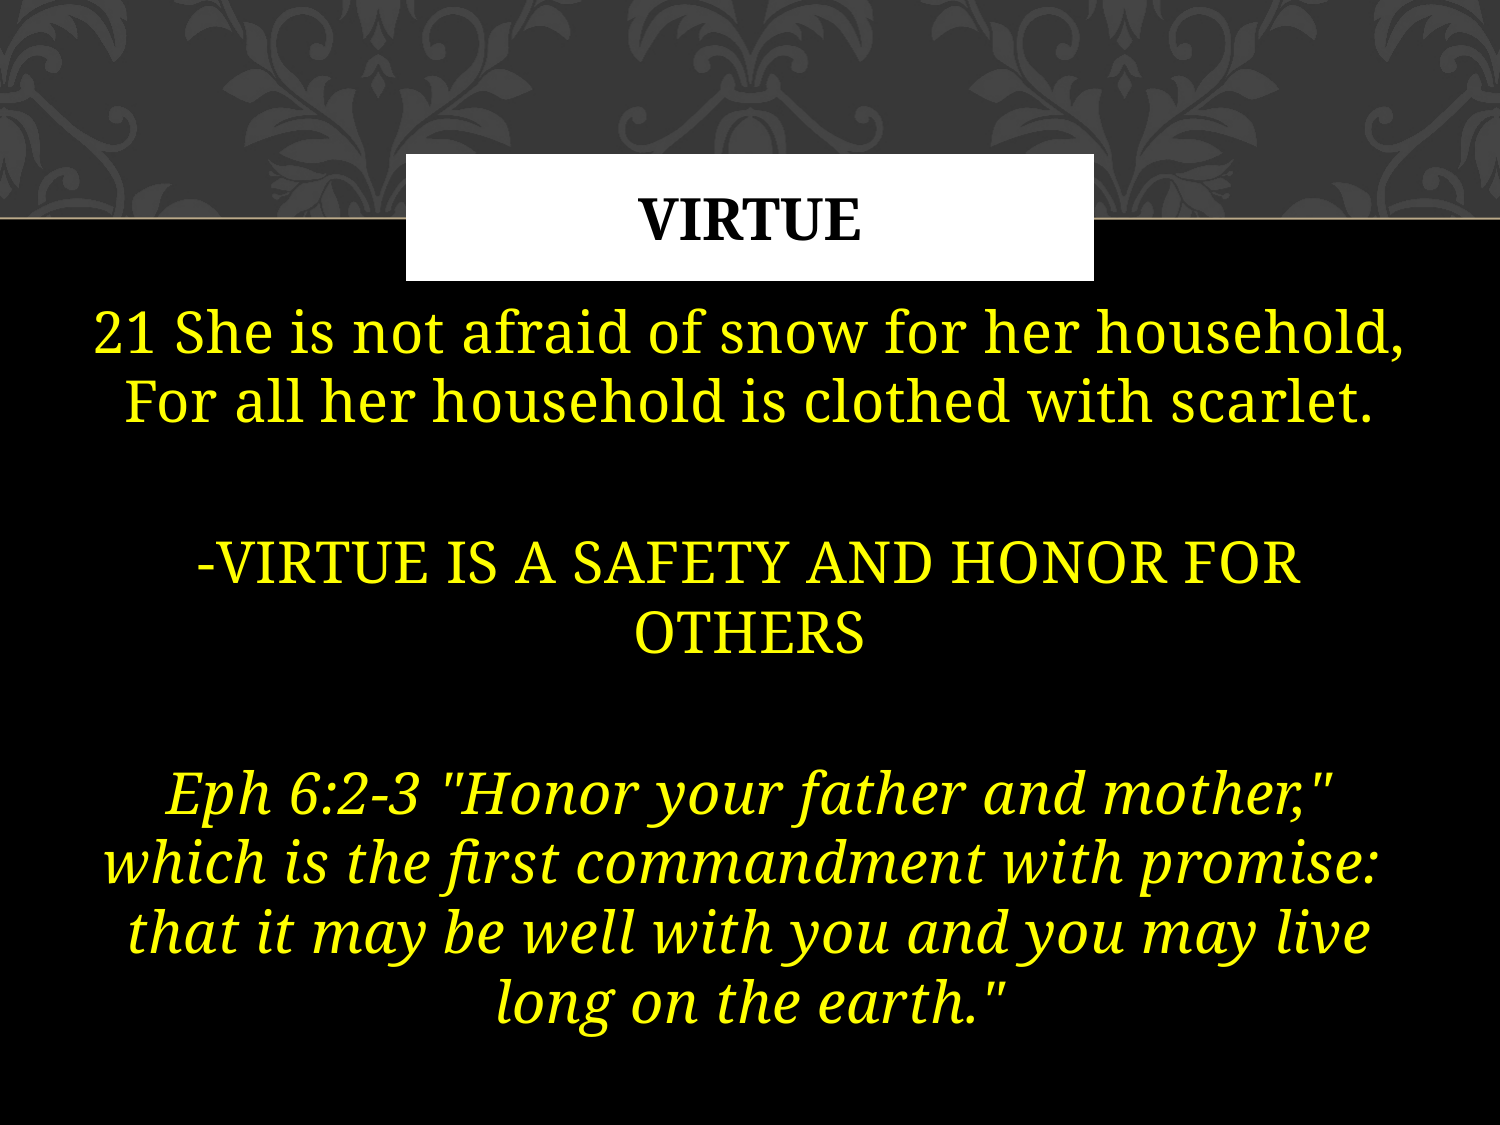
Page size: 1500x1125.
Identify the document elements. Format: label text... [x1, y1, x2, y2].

list 21 She is not afraid of snow for her household, For all her household is clothed with scarlet. -VIRTUE IS A SAFETY AND HONOR FOR OTHERS Eph 6:2-3 "Honor your father and mother," which is the first commandment with promise: that it may be well with you and you may live long on the earth." [75, 287, 1425, 1075]
title VIRTUE [406, 154, 1094, 281]
